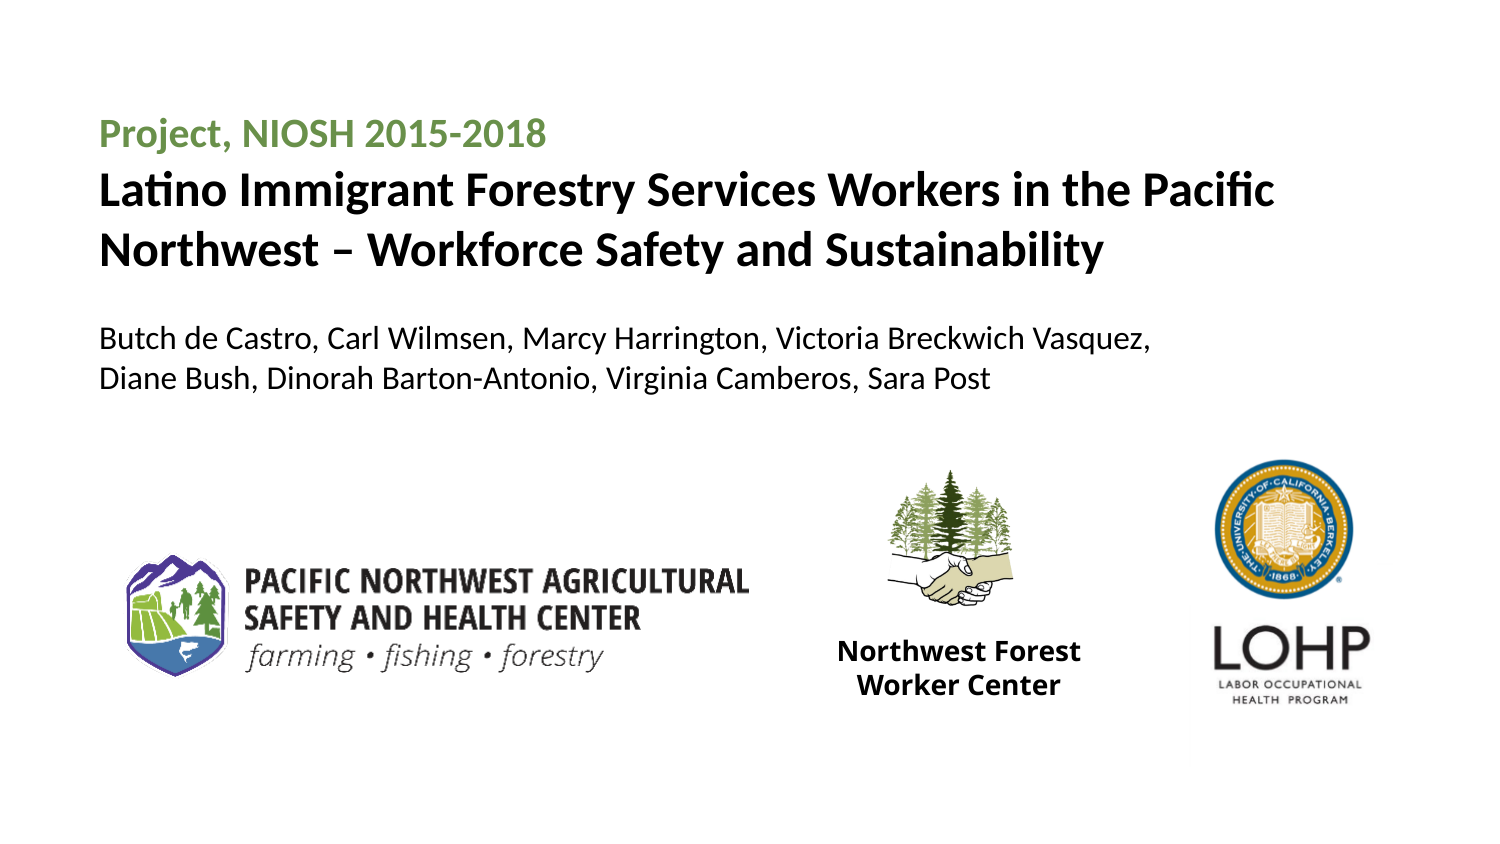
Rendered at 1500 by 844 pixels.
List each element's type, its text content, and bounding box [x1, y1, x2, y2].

picture [879, 464, 1019, 641]
text_box Project, NIOSH 2015-2018 Latino Immigrant Forestry Services Workers in the Pacific Northwest – Workforce Safety and Sustainability Butch de Castro, Carl Wilmsen, Marcy Harrington, Victoria Breckwich Vasquez, Diane Bush, Dinorah Barton-Antonio, Virginia Camberos, Sara Post [87, 194, 1343, 358]
picture [123, 552, 749, 679]
picture [1182, 451, 1393, 768]
text_box Northwest Forest Worker Center [804, 626, 1114, 709]
